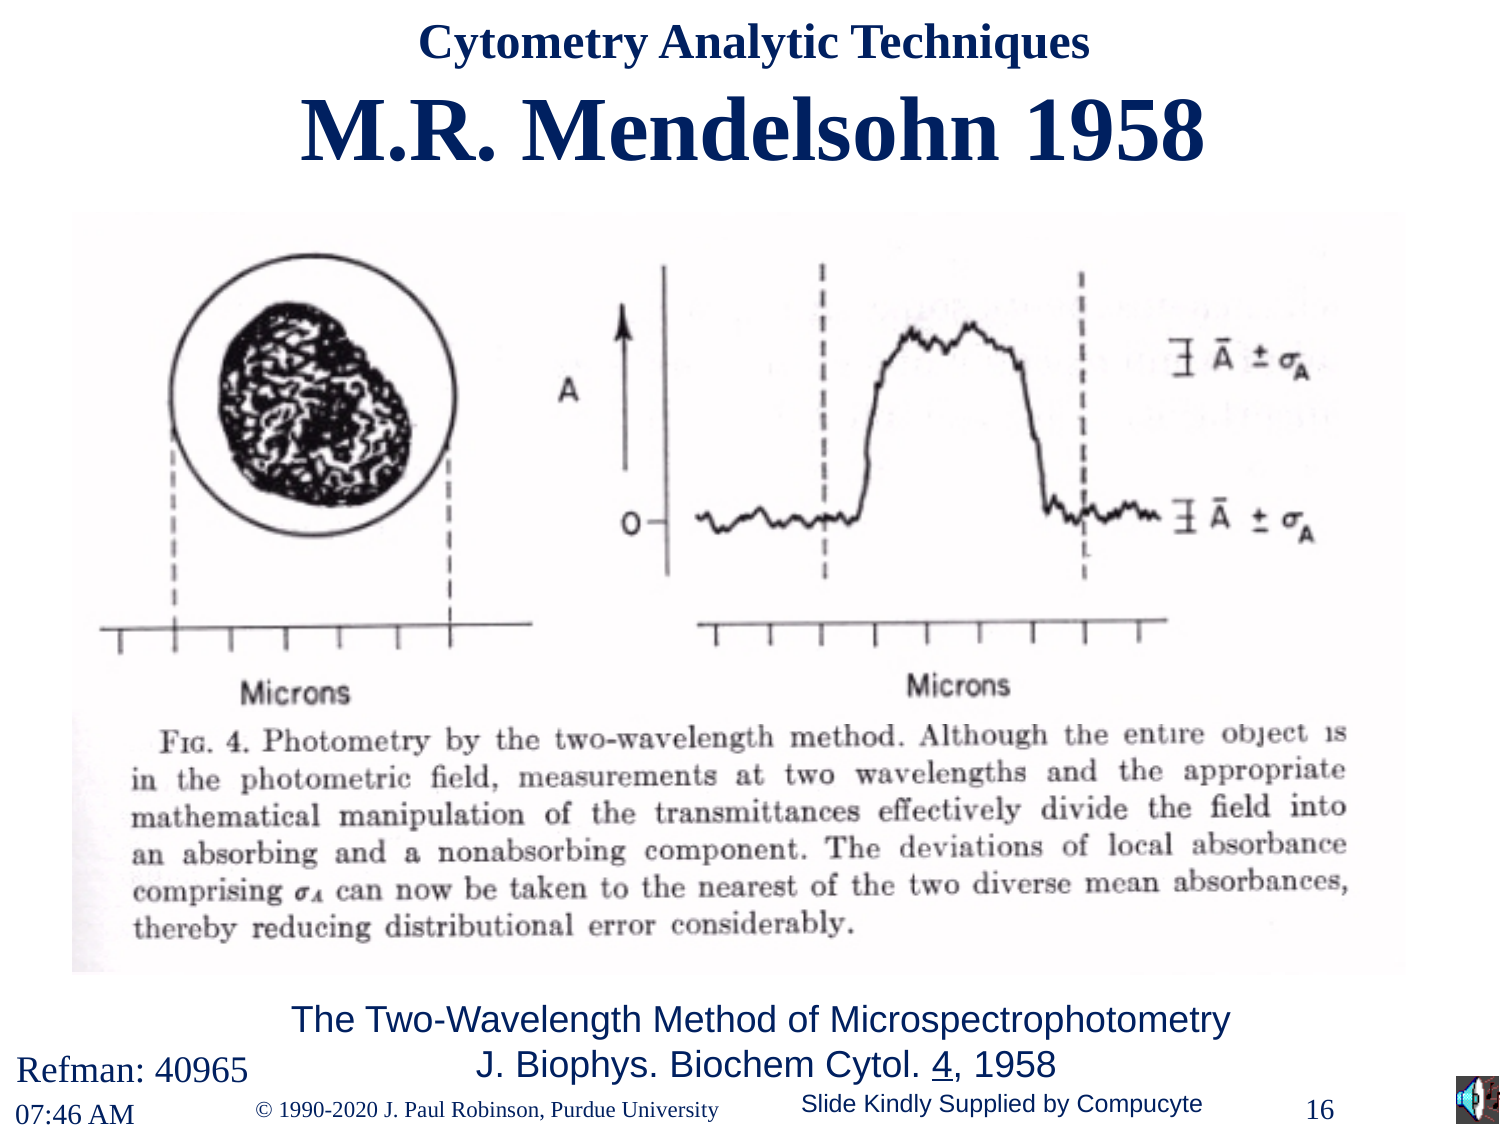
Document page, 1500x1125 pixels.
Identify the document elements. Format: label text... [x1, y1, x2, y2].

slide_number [0, 1087, 87, 1125]
text_box Slide Kindly Supplied by Compucyte [786, 1079, 1219, 1125]
text_box Refman: 40965 [1, 1037, 264, 1098]
picture [1455, 1074, 1500, 1125]
slide_number 16 [1219, 1083, 1350, 1125]
title Cytometry Analytic Techniques M.R. Mendelsohn 1958 [116, 0, 1392, 188]
footer © 1990-2020 J. Paul Robinson, Purdue University [87, 1087, 888, 1125]
picture [538, 237, 1340, 724]
text_box The Two-Wavelength Method of Microspectrophotometry J. Biophys. Biochem Cytol. 4, 1958 [276, 987, 1257, 1093]
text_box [71, 212, 1406, 976]
